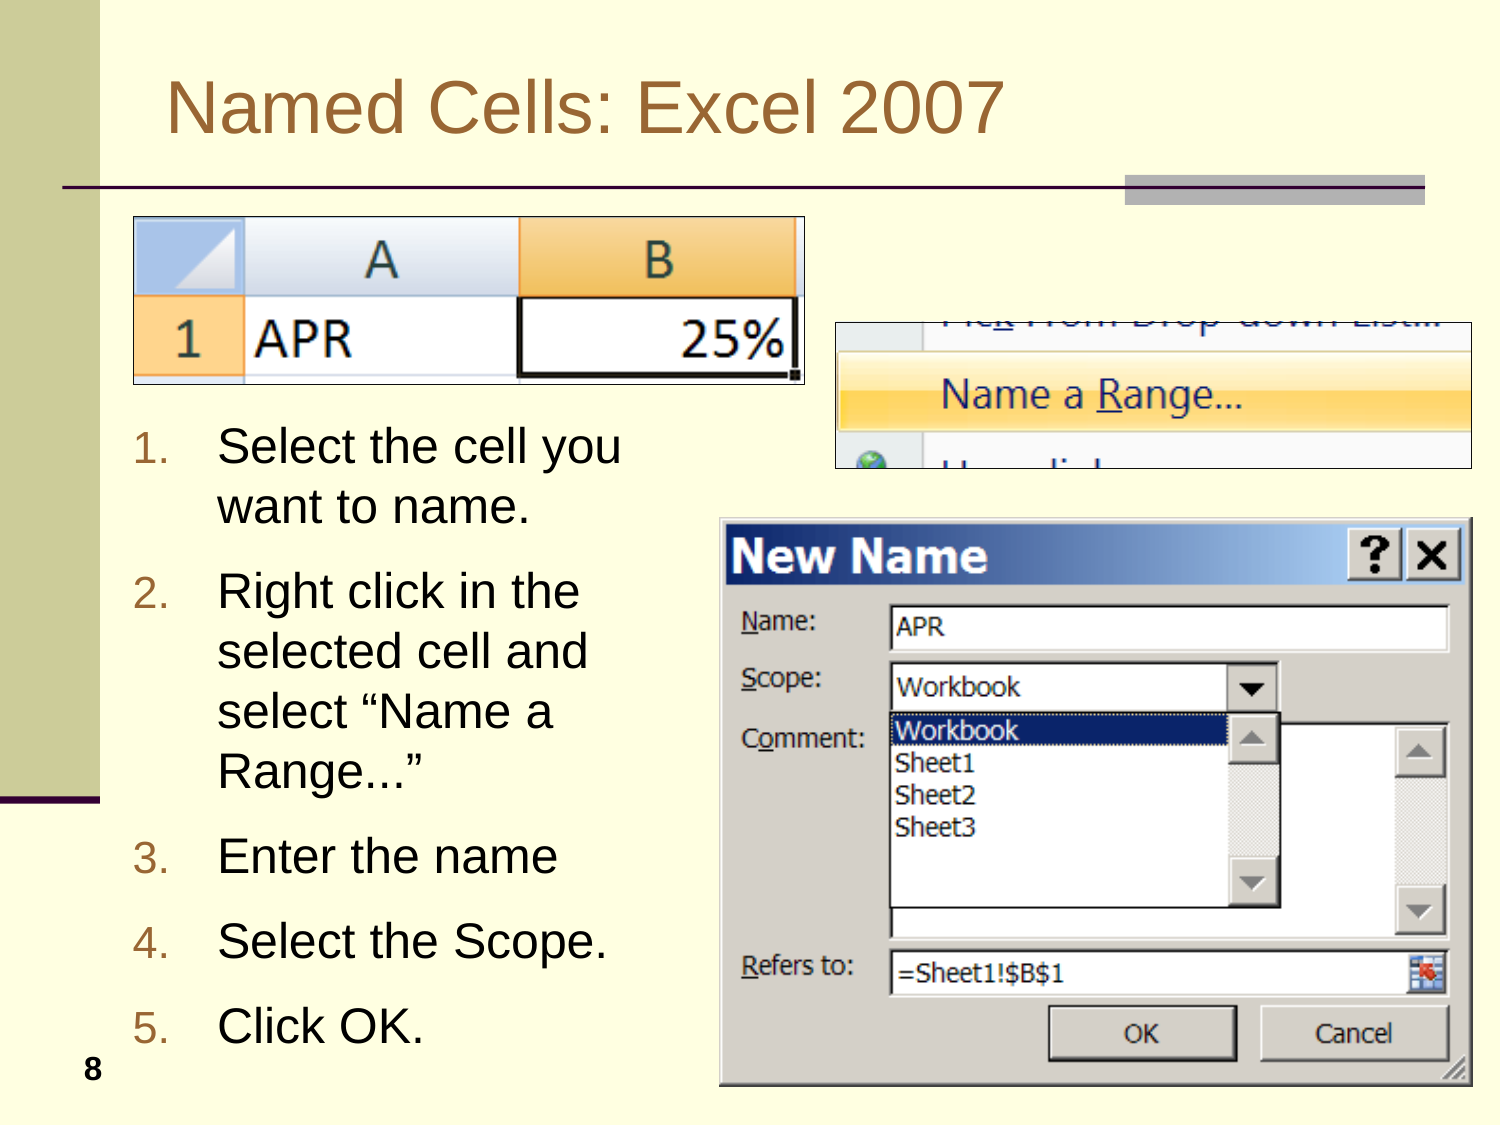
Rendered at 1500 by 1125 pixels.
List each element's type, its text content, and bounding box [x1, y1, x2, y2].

picture [133, 215, 805, 386]
picture [719, 517, 1473, 1087]
picture [835, 321, 1472, 469]
slide_number 8 [31, 1039, 118, 1090]
title Named Cells: Excel 2007 [149, 45, 1426, 163]
list Select the cell you want to name. Right click in the selected cell and select “Name a Range...” Enter the name Select the Scope. Click OK. [117, 406, 717, 1072]
